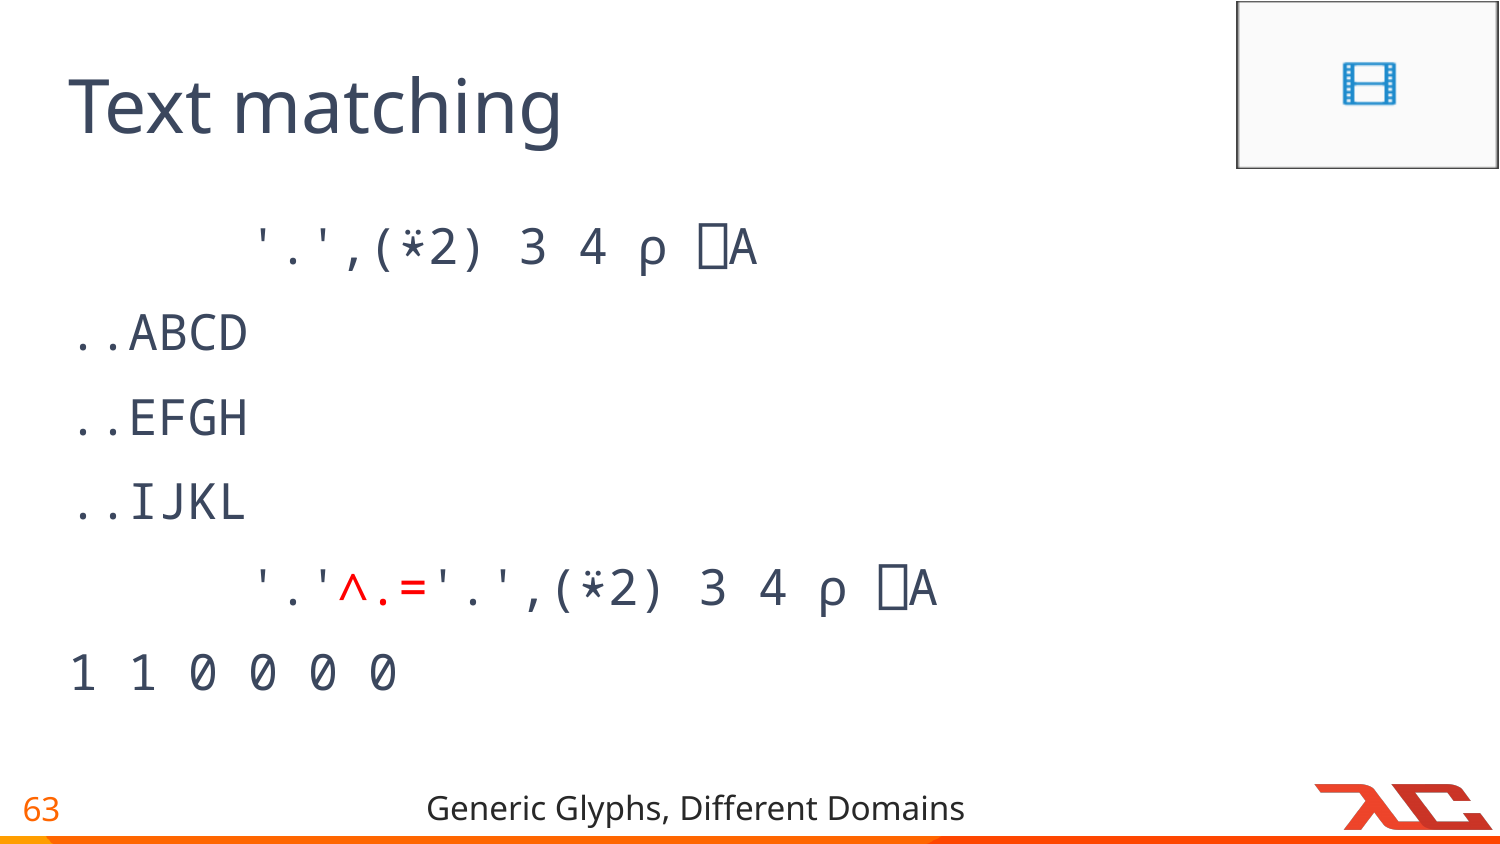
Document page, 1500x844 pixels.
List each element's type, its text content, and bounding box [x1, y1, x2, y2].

picture [0, 836, 1500, 844]
list '.',(⍣2) 3 4 ⍴ ⎕A ..ABCD ..EFGH ..IJKL '.'∧.='.',(⍣2) 3 4 ⍴ ⎕A 1 1 0 0 0 0 [53, 207, 1053, 740]
picture [1314, 784, 1493, 830]
title Text matching [53, 43, 1209, 157]
